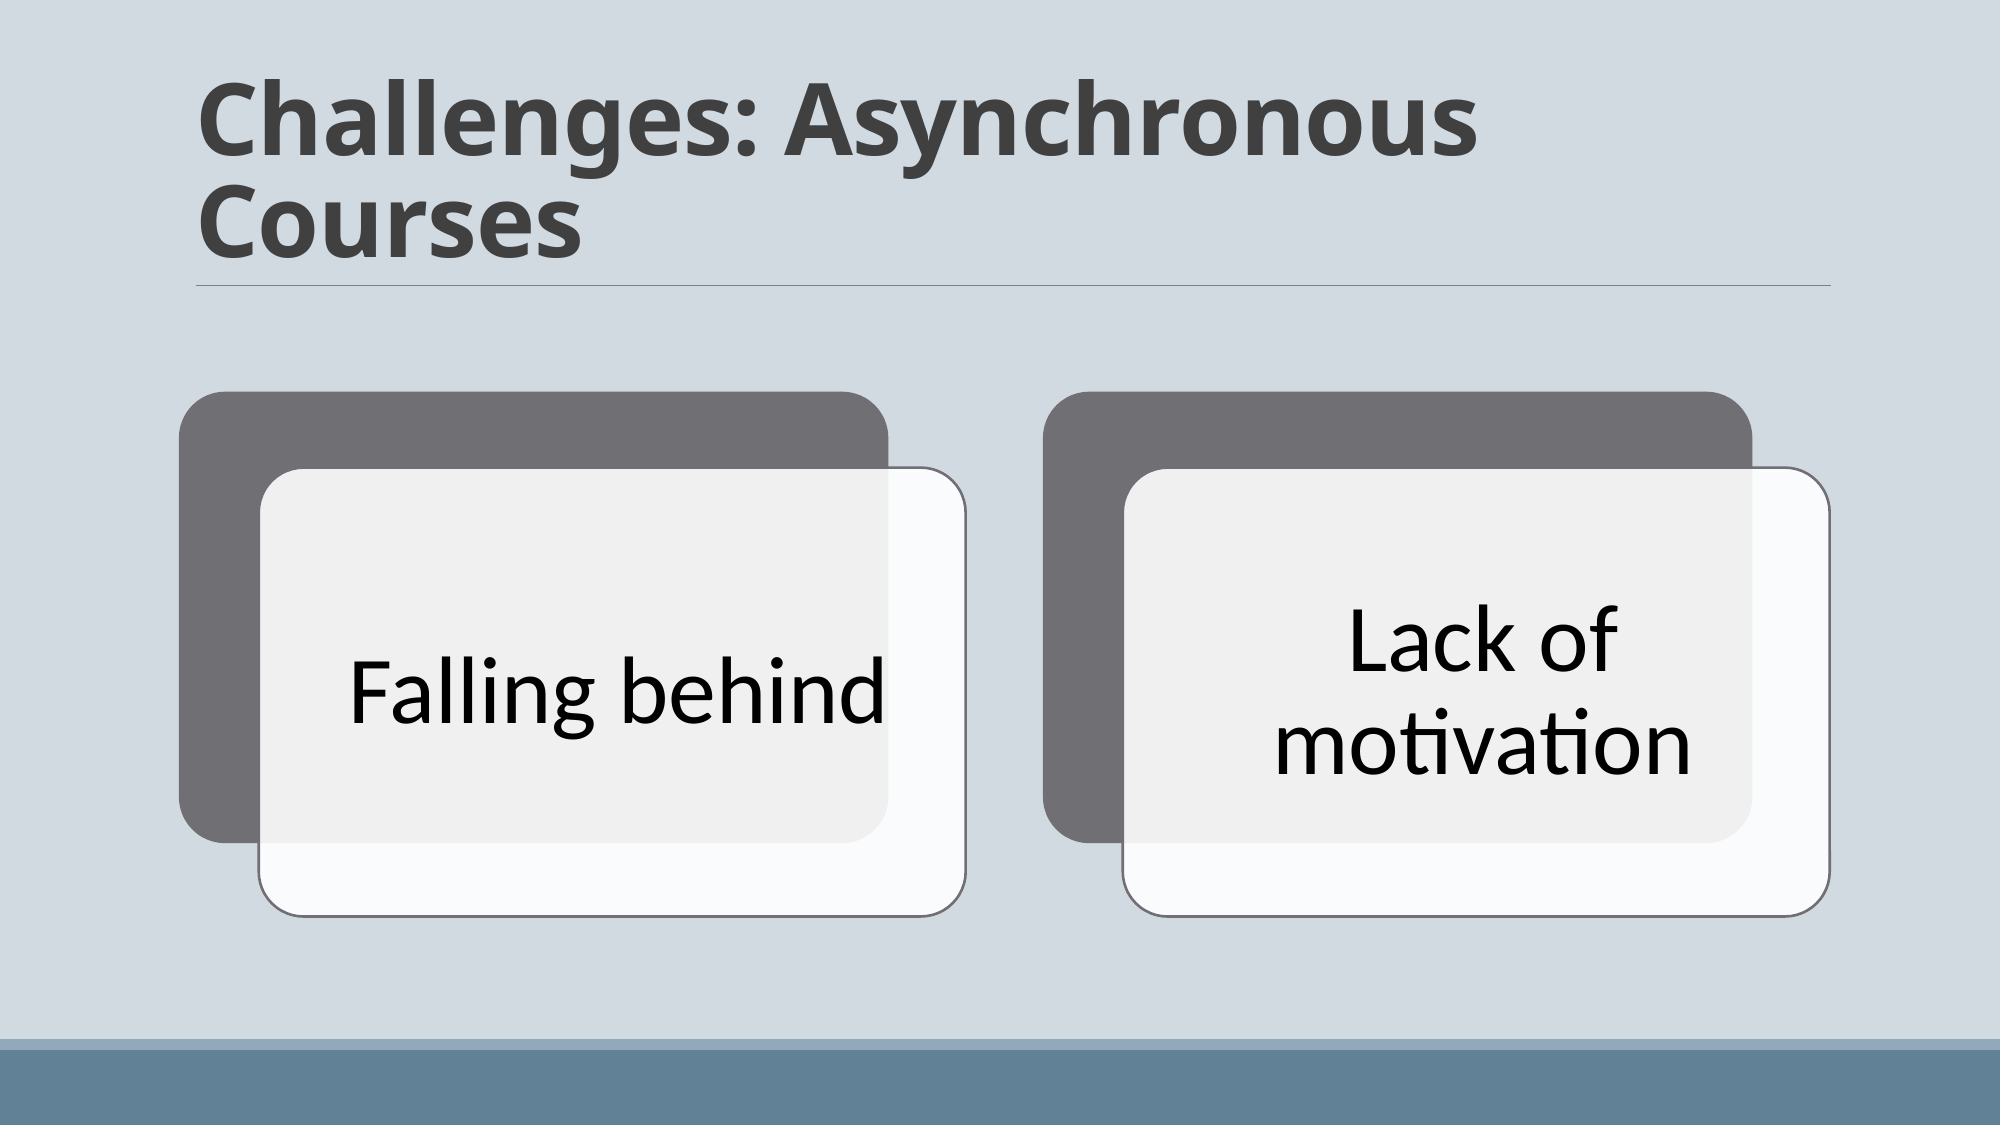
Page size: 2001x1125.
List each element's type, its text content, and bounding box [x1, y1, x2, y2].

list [179, 343, 1831, 966]
title Challenges: Asynchronous Courses [180, 47, 1830, 285]
